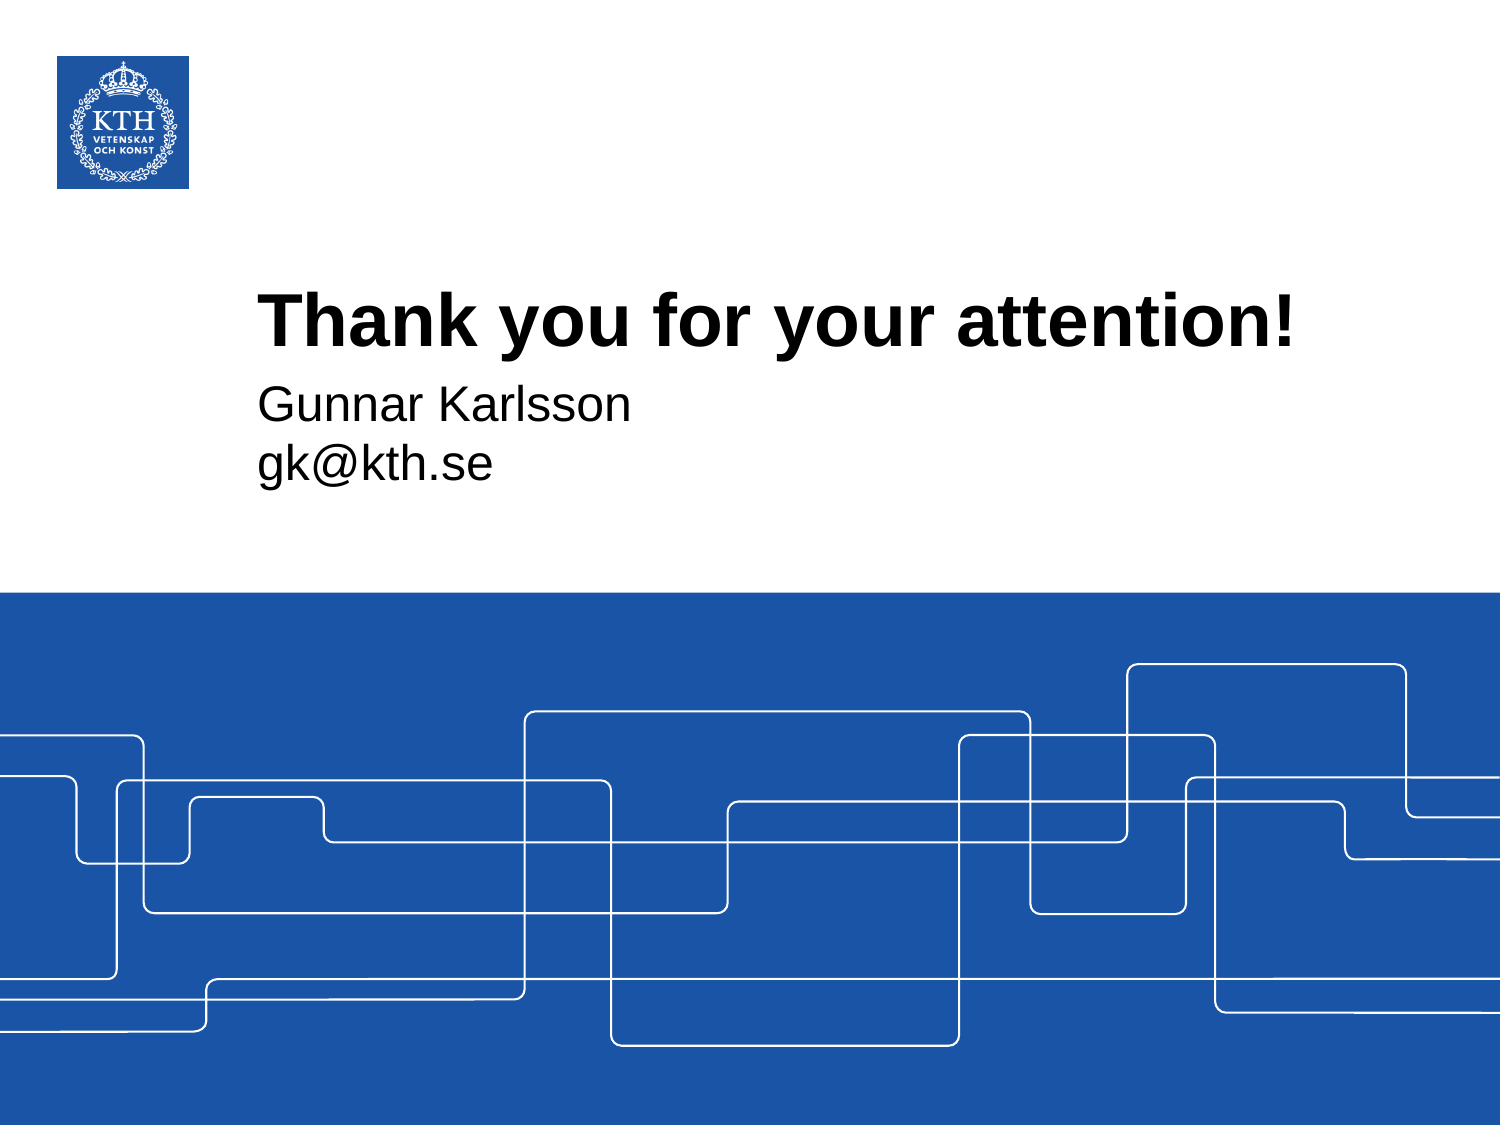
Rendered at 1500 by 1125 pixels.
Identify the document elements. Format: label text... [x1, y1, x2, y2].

subtitle Gunnar Karlsson gk@kth.se [257, 373, 1404, 528]
picture [57, 56, 189, 189]
title Thank you for your attention! [257, 190, 1403, 362]
